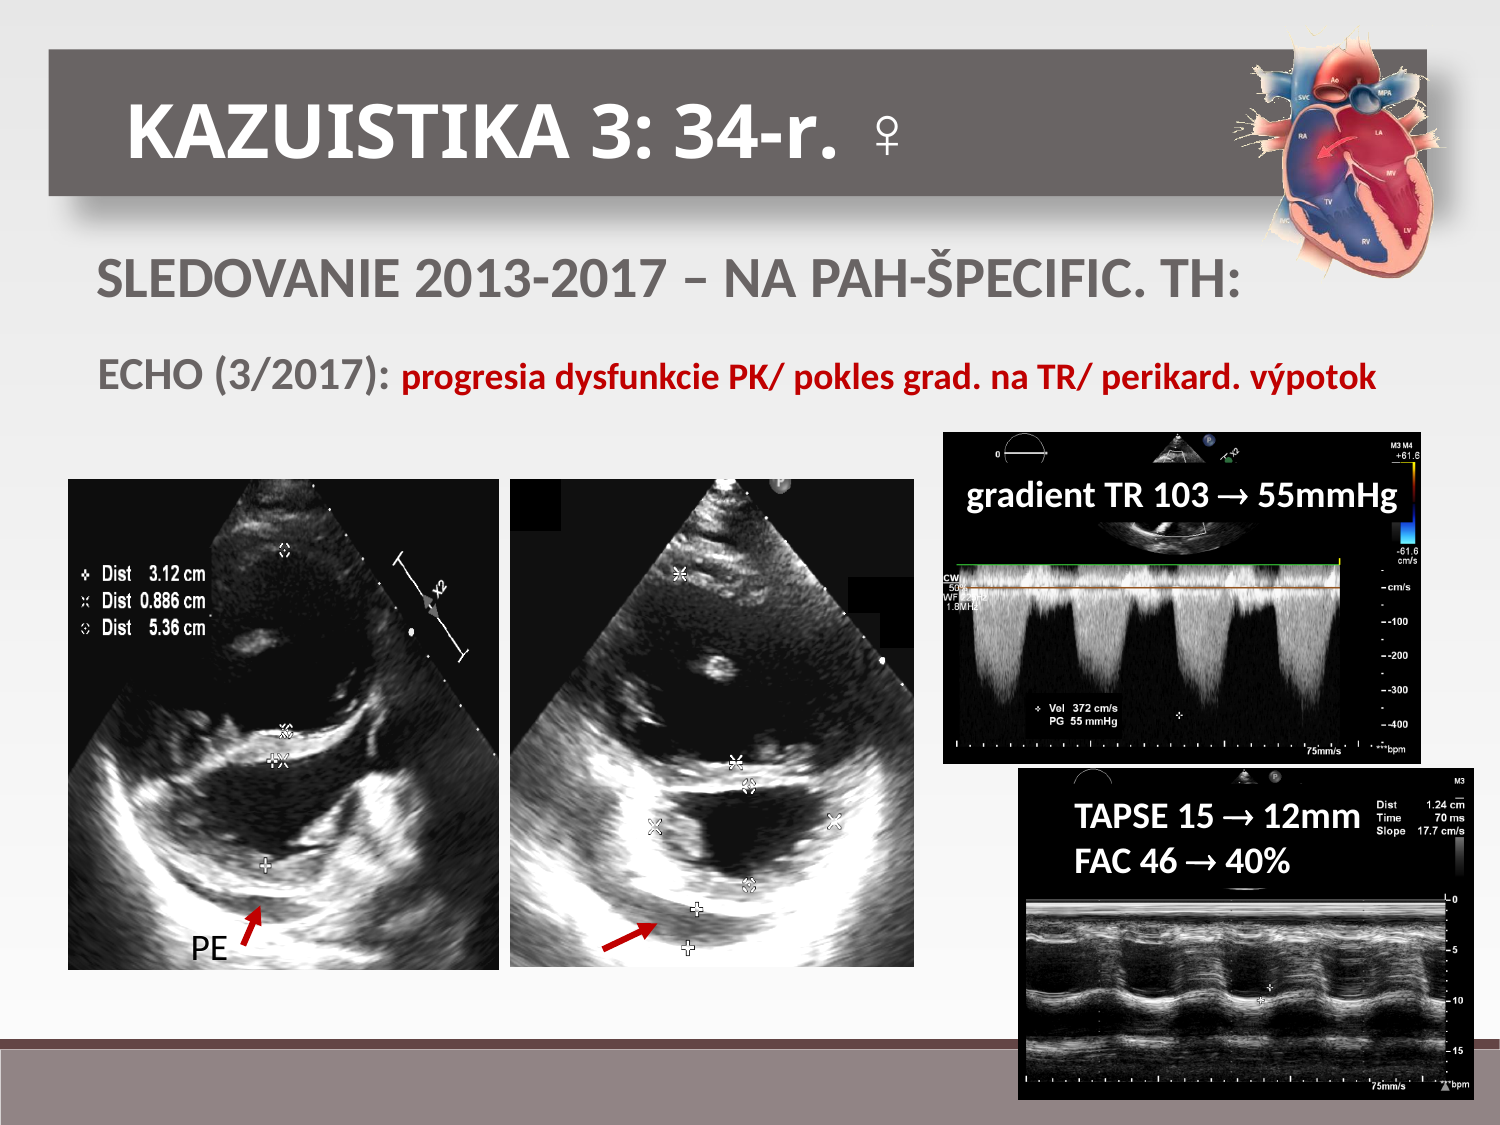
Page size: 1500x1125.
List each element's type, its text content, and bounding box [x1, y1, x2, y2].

text_box Sledovanie 2013-2017 – na PAH-špecific. Th: [81, 245, 1358, 317]
text_box ECHO (3/2017): progresia dysfunkcie PK/ pokles grad. na TR/ perikard. výpotok [83, 336, 1444, 579]
picture [1223, 24, 1456, 291]
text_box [1018, 767, 1475, 1100]
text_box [68, 479, 915, 977]
text_box [47, 48, 1220, 198]
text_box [943, 432, 1422, 764]
text_box Kazuistika 3: 34-r. ♀ [90, 49, 1197, 203]
